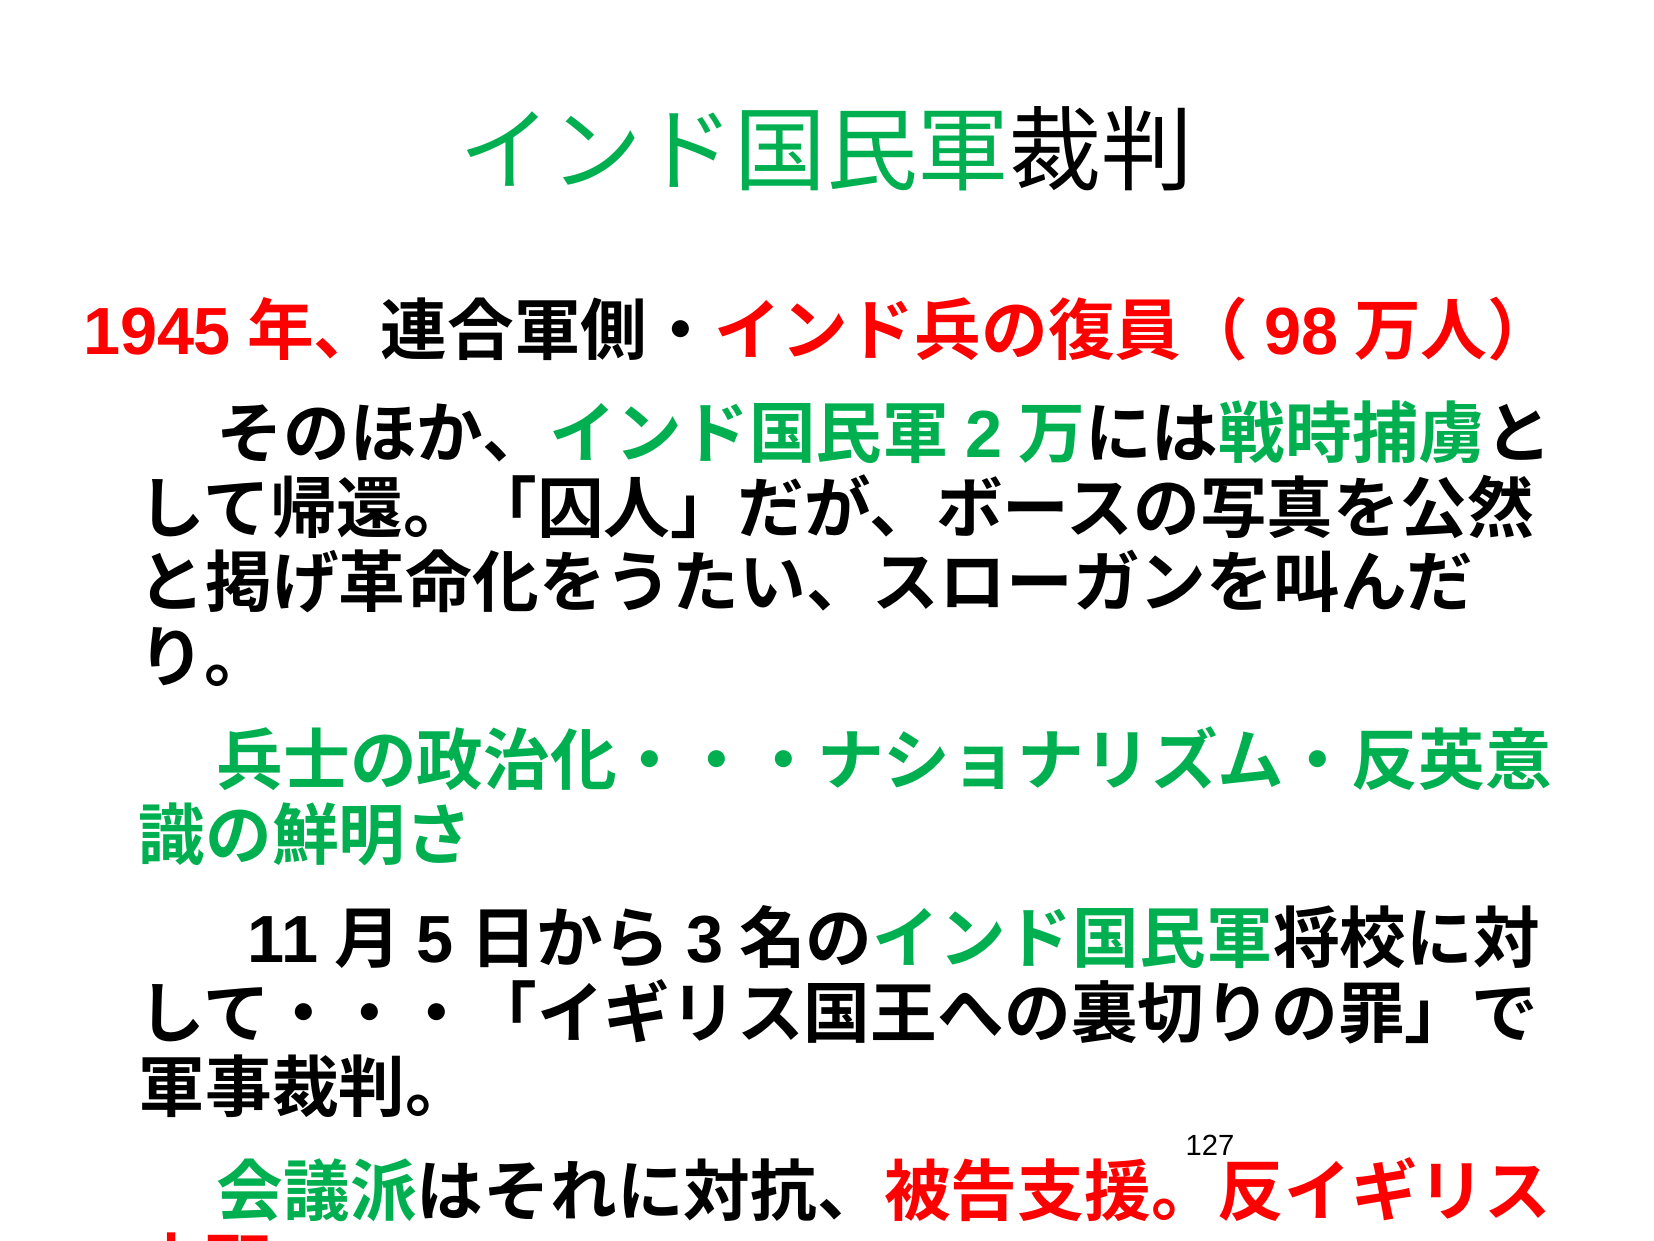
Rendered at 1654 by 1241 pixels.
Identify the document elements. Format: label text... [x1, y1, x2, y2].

title インド国民軍裁判 [82, 49, 1570, 256]
list 1945年、連合軍側・インド兵の復員（98万人） そのほか、インド国民軍2万には戦時捕虜として帰還。「囚人」だが、ボースの写真を公然と掲げ革命化をうたい、スローガンを叫んだり。 兵士の政治化・・・ナショナリズム・反英意識の鮮明さ 11月5日から3名のインド国民軍将校に対して・・・「イギリス国王への裏切りの罪」で軍事裁判。 会議派はそれに対抗、被告支援。反イギリス支配。 [82, 290, 1570, 1241]
